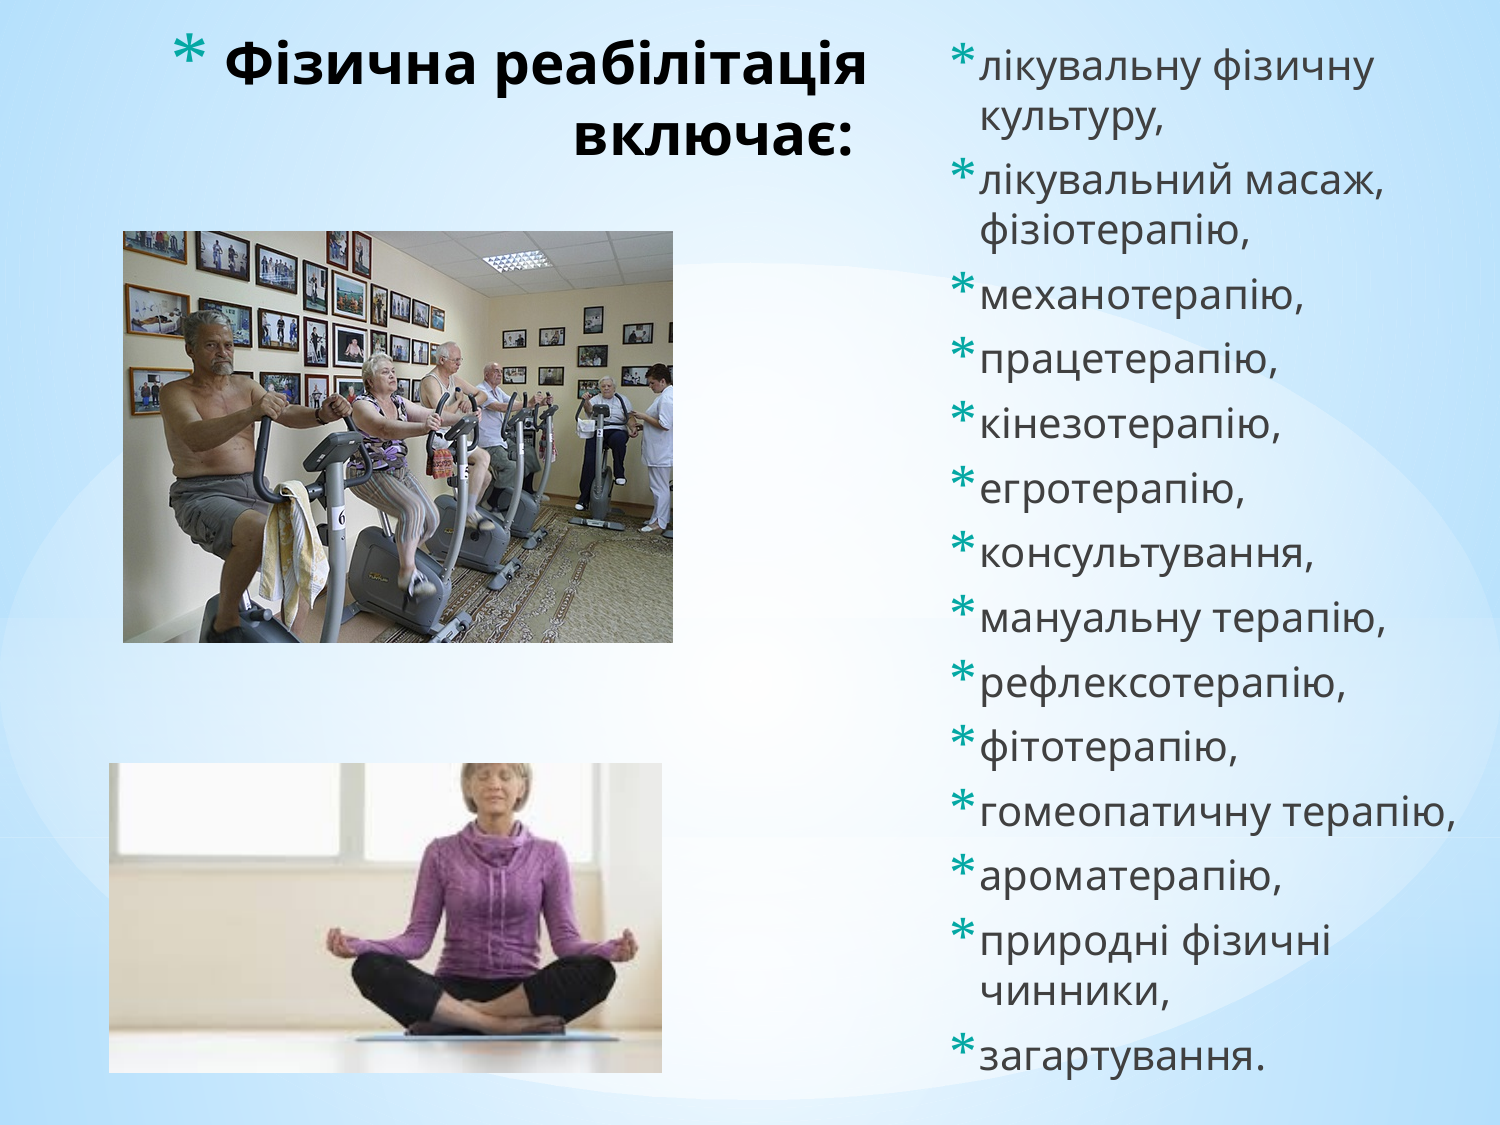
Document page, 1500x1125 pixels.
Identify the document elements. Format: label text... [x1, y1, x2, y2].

list лікувальну фізичну культуру, лікувальний масаж, фізіотерапію, механотерапію, працетерапію, кінезотерапію, егротерапію, консультування, мануальну терапію, рефлексотерапію, фітотерапію, гомеопатичну терапію, ароматерапію, природні фізичні чинники, загартування. [927, 30, 1477, 481]
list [123, 231, 674, 644]
title Фізична реабілітація включає: [0, 19, 885, 113]
picture [109, 762, 662, 1073]
